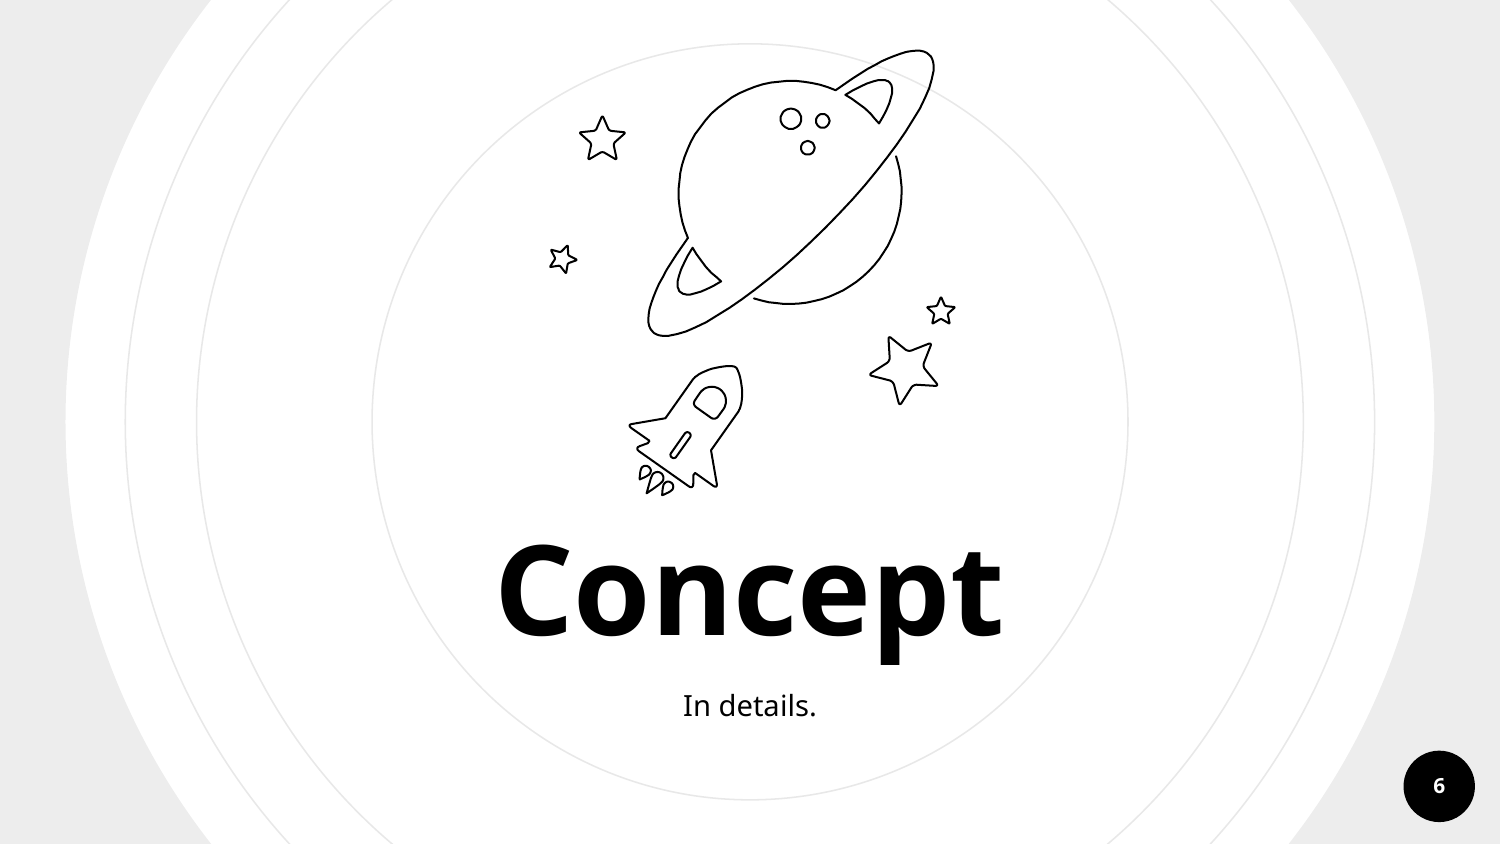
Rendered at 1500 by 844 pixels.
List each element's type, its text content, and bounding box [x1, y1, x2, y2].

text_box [631, 372, 750, 491]
subtitle In details. [343, 672, 1157, 801]
title Concept [343, 484, 1157, 672]
slide_number 6 [1403, 750, 1475, 823]
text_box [648, 50, 934, 337]
